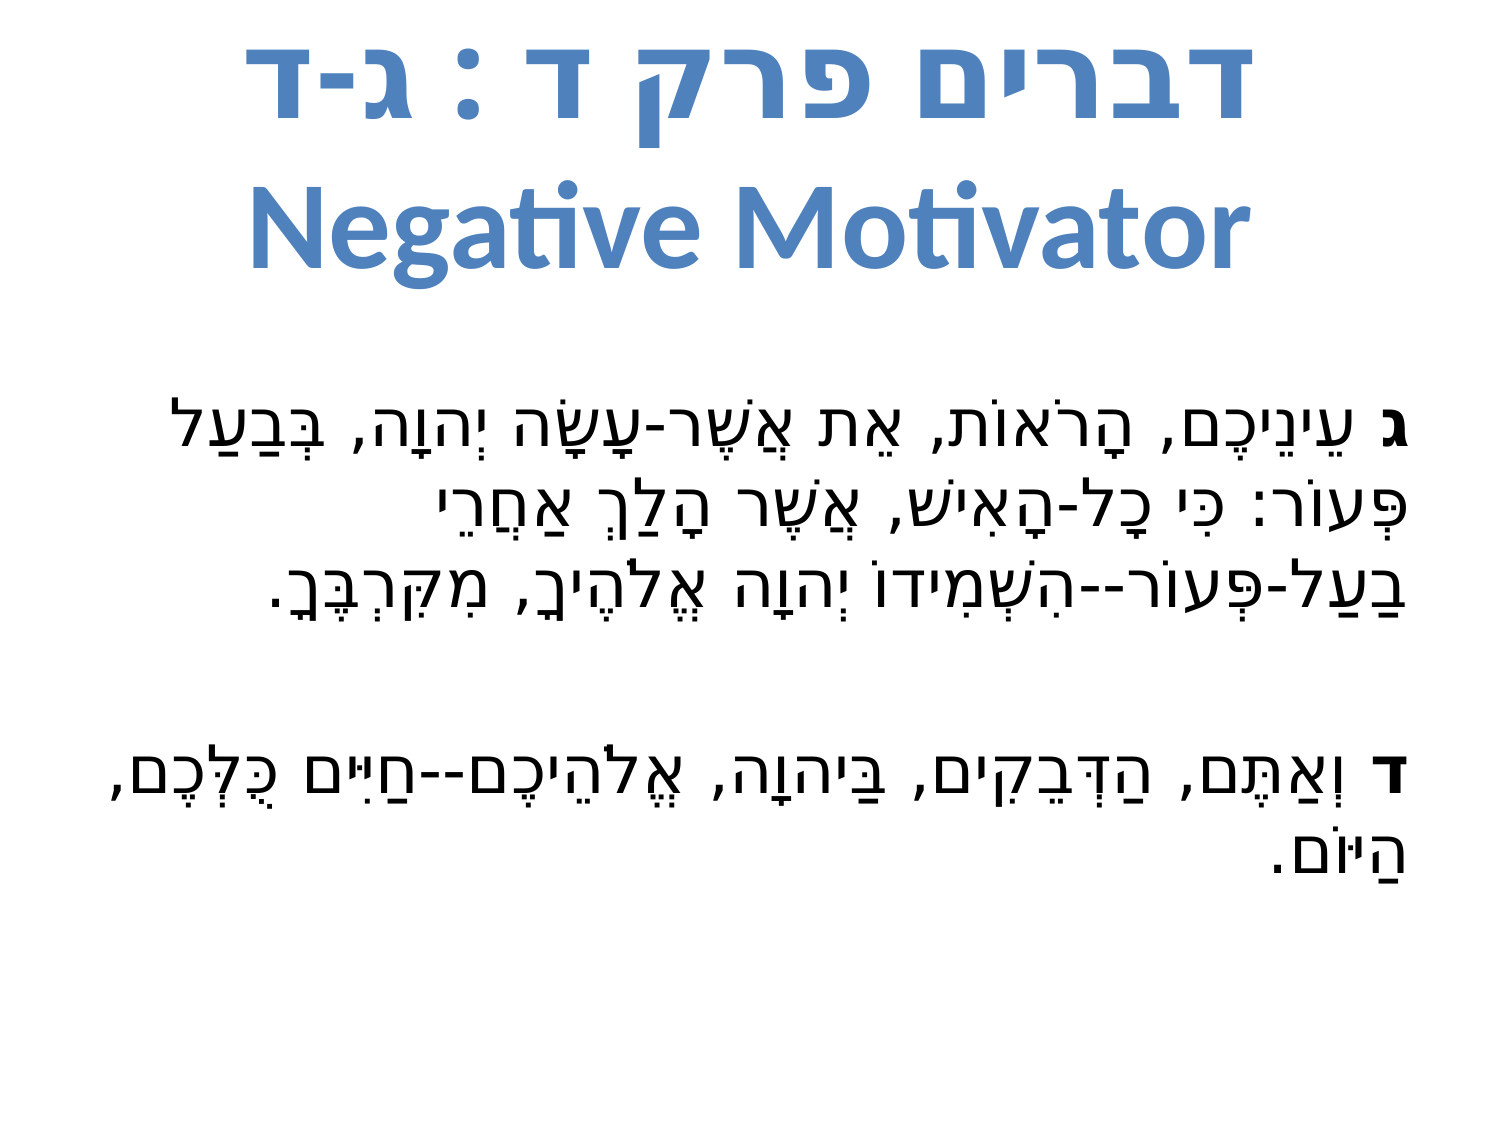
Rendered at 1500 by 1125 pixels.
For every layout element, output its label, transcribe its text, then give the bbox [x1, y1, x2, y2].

title דברים פרק ד : ג-ד Negative Motivator [75, 125, 1425, 262]
list ג עֵינֵיכֶם, הָרֹאוֹת, אֵת אֲשֶׁר-עָשָׂה יְהוָה, בְּבַעַל פְּעוֹר: כִּי כָל-הָאִישׁ, אֲשֶׁר הָלַךְ אַחֲרֵי בַעַל-פְּעוֹר--הִשְׁמִידוֹ יְהוָה אֱלֹהֶיךָ, מִקִּרְבֶּךָ. ד וְאַתֶּם, הַדְּבֵקִים, בַּיהוָה, אֱלֹהֵיכֶם--חַיִּים כֻּלְּכֶם, הַיּוֹם. [75, 262, 1425, 1005]
